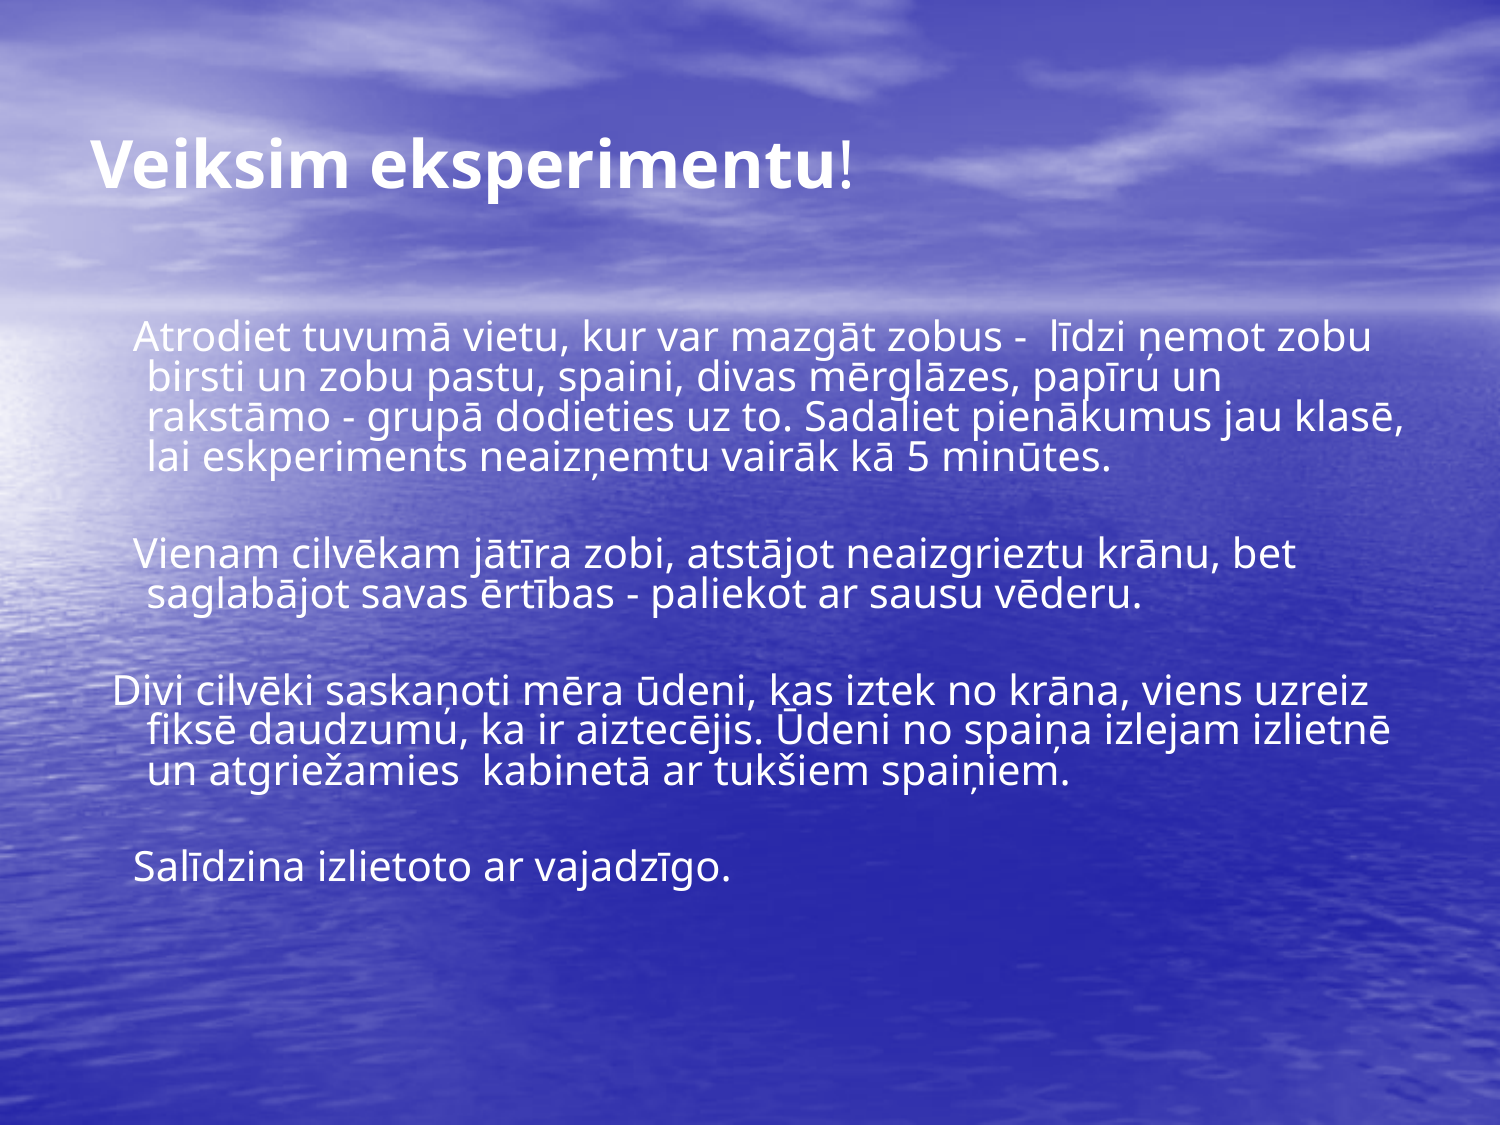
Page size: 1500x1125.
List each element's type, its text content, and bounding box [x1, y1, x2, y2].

title Veiksim eksperimentu! [74, 47, 1426, 276]
list Atrodiet tuvumā vietu, kur var mazgāt zobus - līdzi ņemot zobu birsti un zobu pastu, spaini, divas mērglāzes, papīru un rakstāmo - grupā dodieties uz to. Sadaliet pienākumus jau klasē, lai eskperiments neaizņemtu vairāk kā 5 minūtes. Vienam cilvēkam jātīra zobi, atstājot neaizgrieztu krānu, bet saglabājot savas ērtības - paliekot ar sausu vēderu. Divi cilvēki saskaņoti mēra ūdeni, kas iztek no krāna, viens uzreiz fiksē daudzumu, ka ir aiztecējis. Ūdeni no spaiņa izlejam izlietnē un atgriežamies kabinetā ar tukšiem spaiņiem. Salīdzina izlietoto ar vajadzīgo. [74, 312, 1426, 988]
